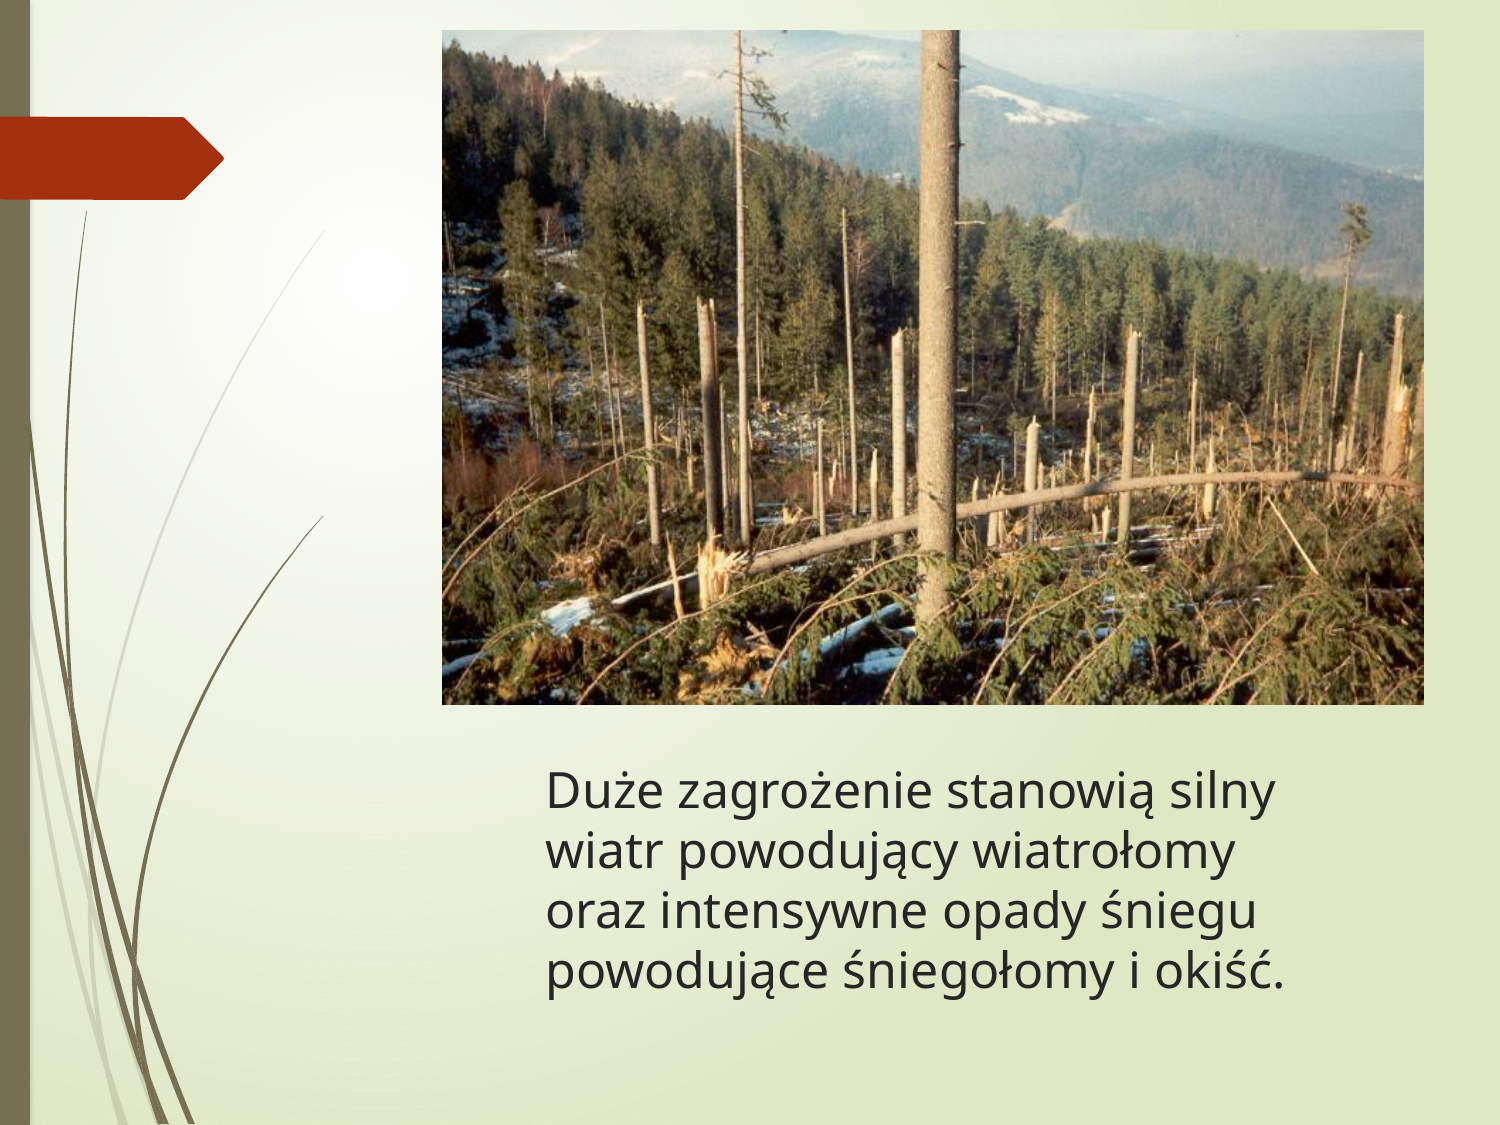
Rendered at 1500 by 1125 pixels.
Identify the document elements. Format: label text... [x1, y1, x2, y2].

title Duże zagrożenie stanowią silny wiatr powodujący wiatrołomy oraz intensywne opady śniegu powodujące śniegołomy i okiść. [530, 751, 1336, 998]
picture [442, 30, 1424, 705]
